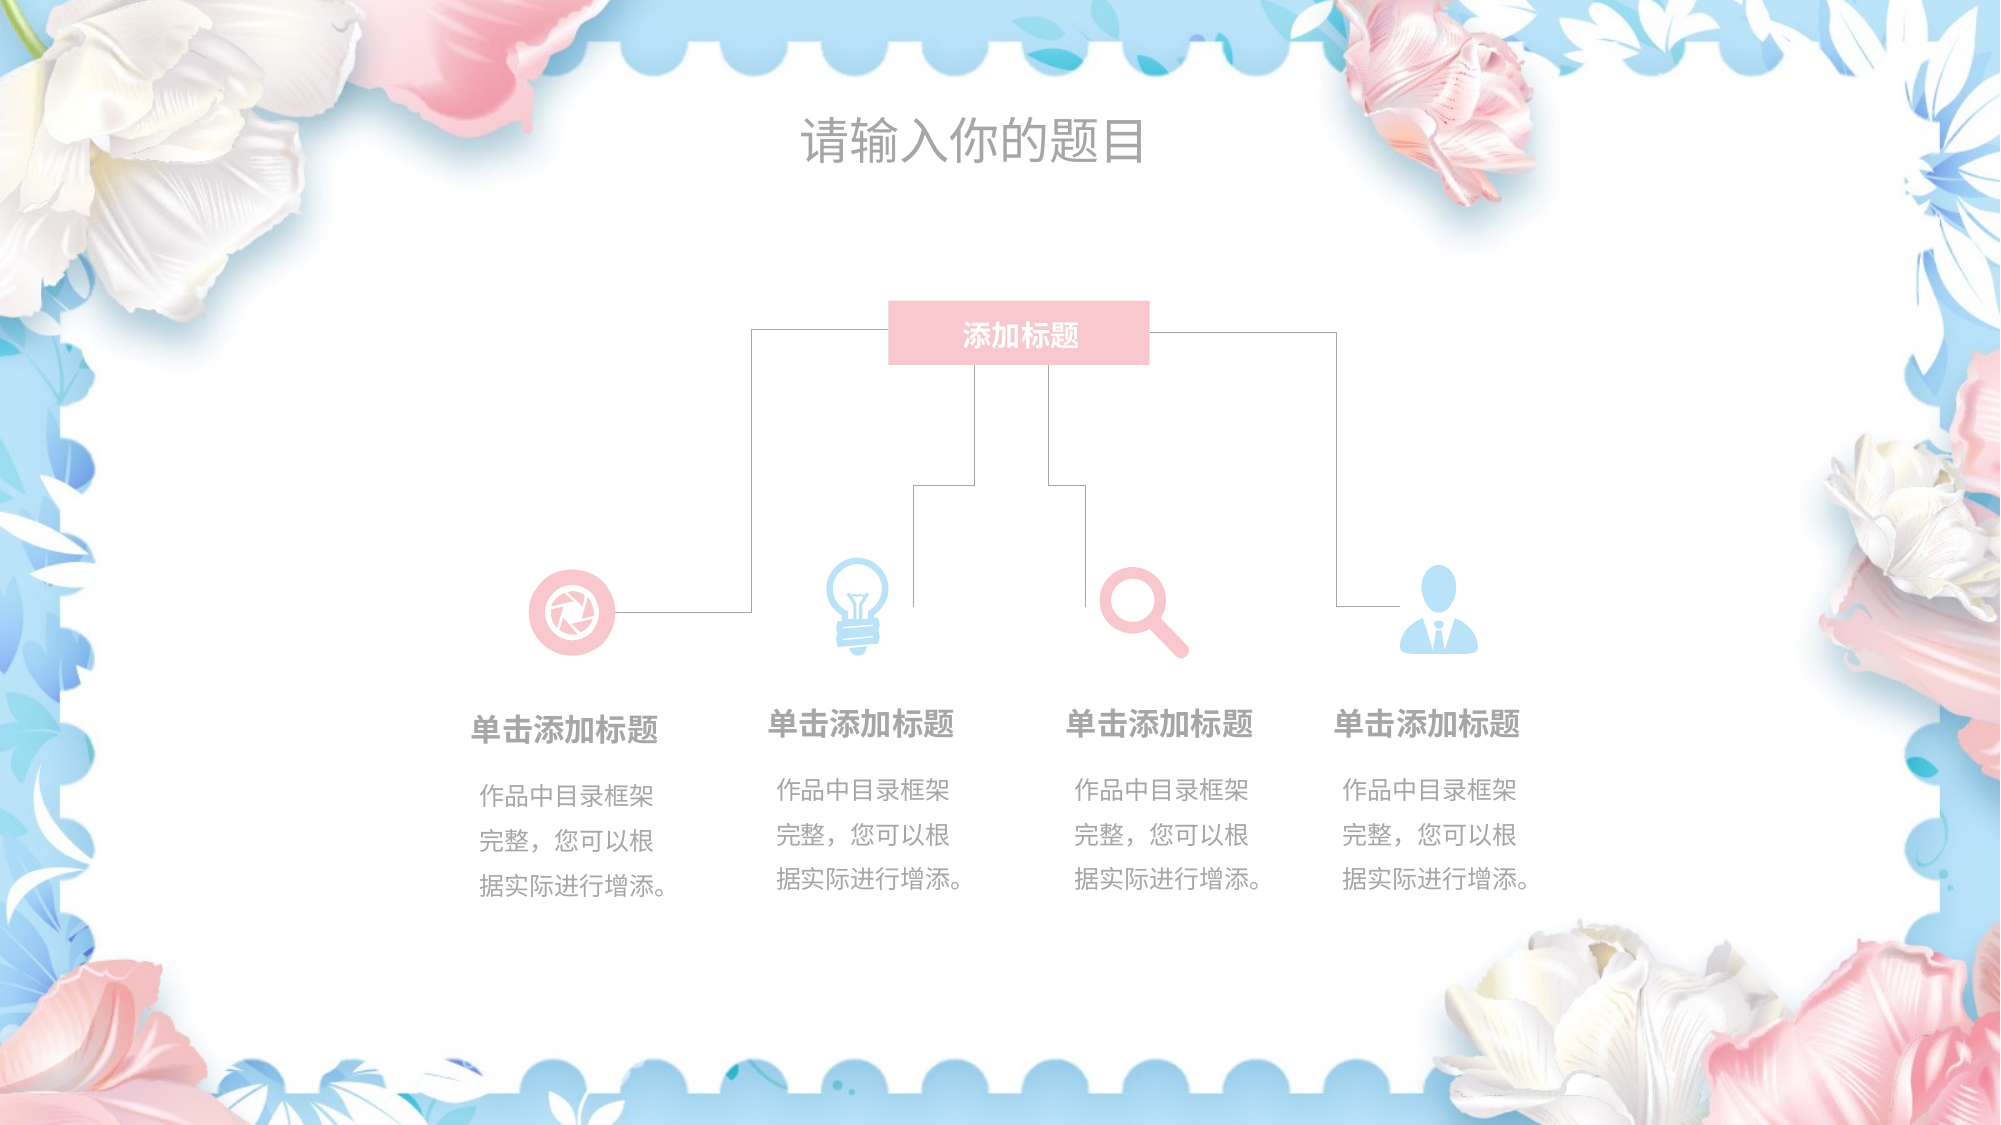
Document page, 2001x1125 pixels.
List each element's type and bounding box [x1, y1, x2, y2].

text_box [456, 702, 678, 955]
text_box [1318, 696, 1541, 949]
text_box [1051, 696, 1273, 949]
picture [0, 0, 2000, 1125]
text_box [528, 300, 1478, 659]
text_box [752, 696, 975, 949]
